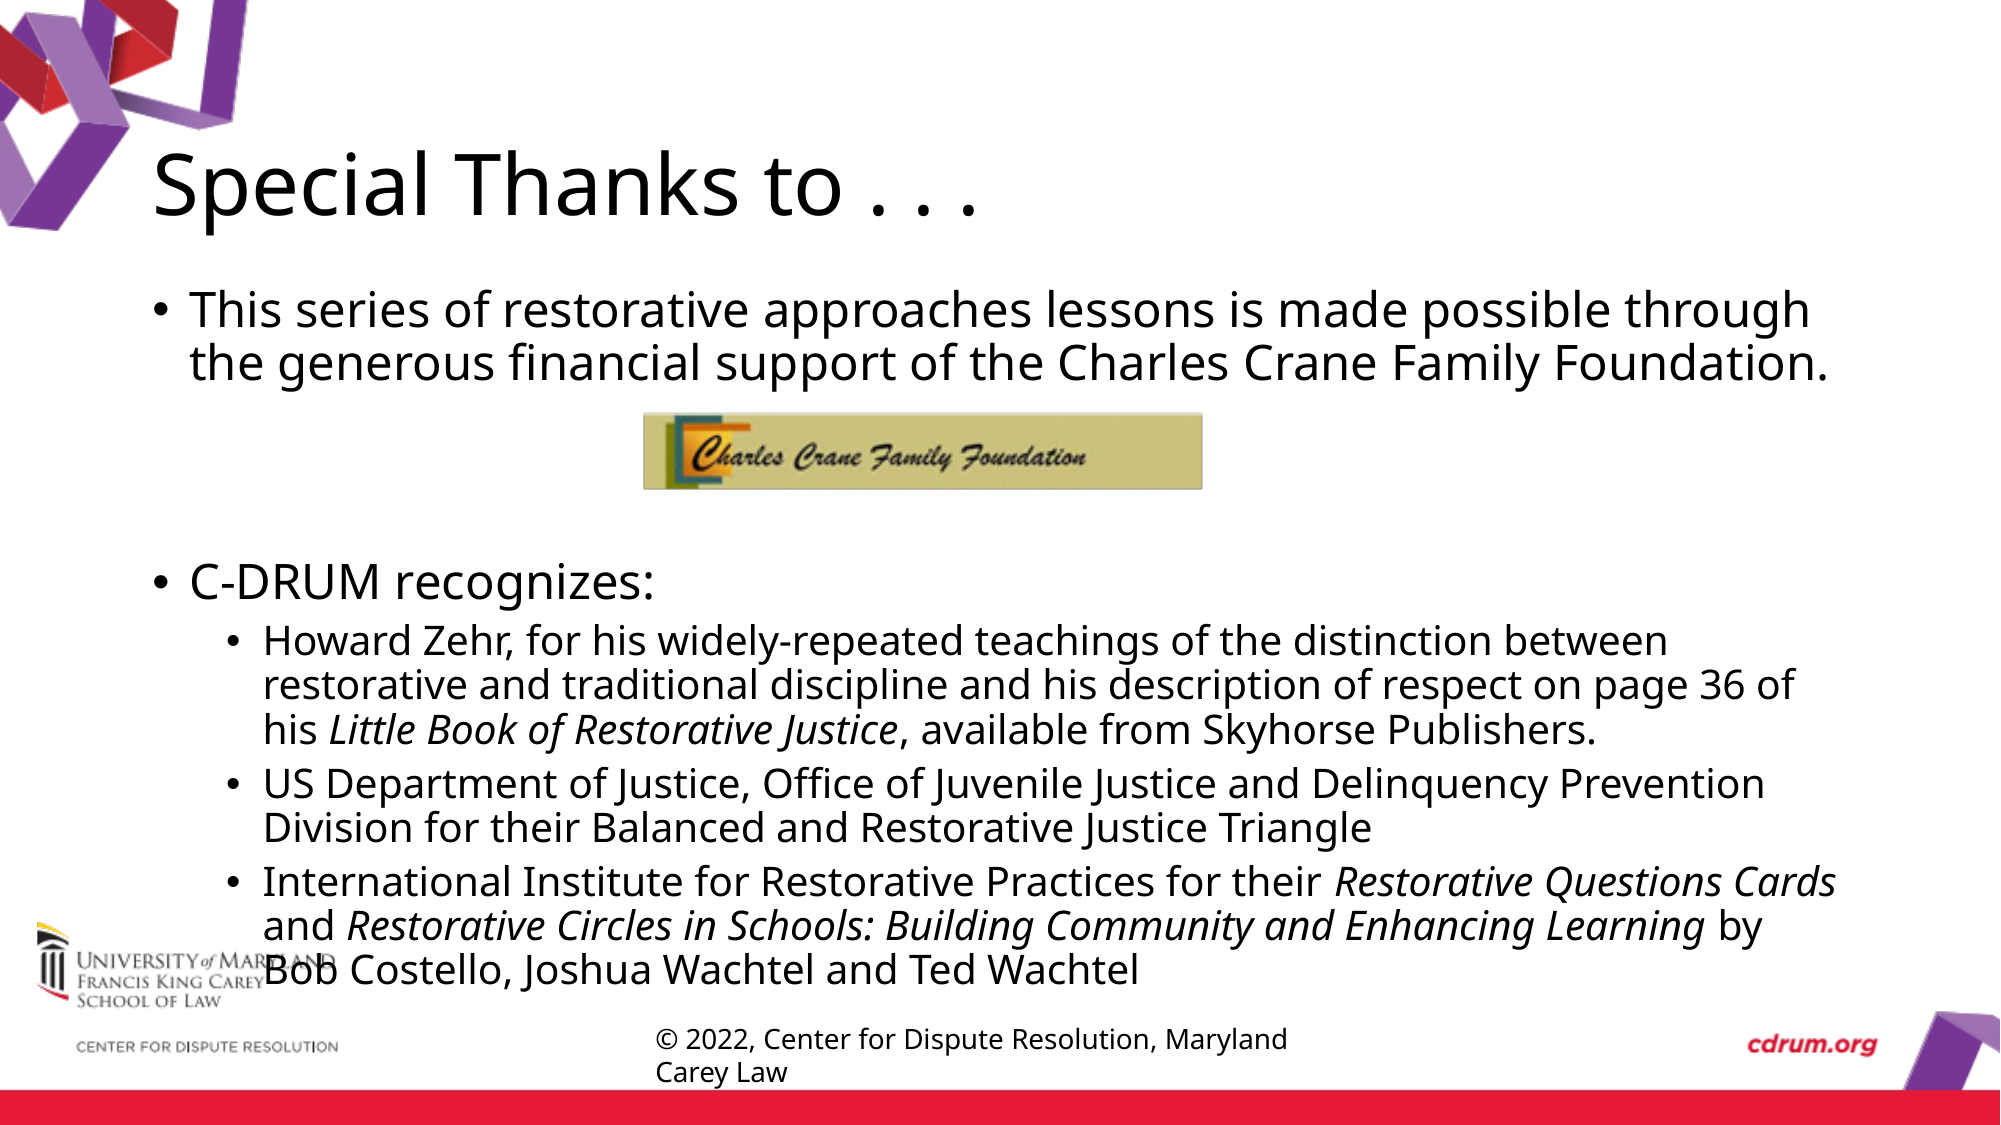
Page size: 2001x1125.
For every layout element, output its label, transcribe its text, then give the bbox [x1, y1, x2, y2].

list This series of restorative approaches lessons is made possible through the generous financial support of the Charles Crane Family Foundation. C-DRUM recognizes: Howard Zehr, for his widely-repeated teachings of the distinction between restorative and traditional discipline and his description of respect on page 36 of his Little Book of Restorative Justice, available from Skyhorse Publishers. US Department of Justice, Office of Juvenile Justice and Delinquency Prevention Division for their Balanced and Restorative Justice Triangle International Institute for Restorative Practices for their Restorative Questions Cards and Restorative Circles in Schools: Building Community and Enhancing Learning by Bob Costello, Joshua Wachtel and Ted Wachtel [137, 277, 1863, 1014]
text_box © 2022, Center for Dispute Resolution, Maryland Carey Law [640, 1014, 1360, 1096]
title Special Thanks to . . . [137, 133, 1863, 241]
picture [640, 406, 1207, 494]
